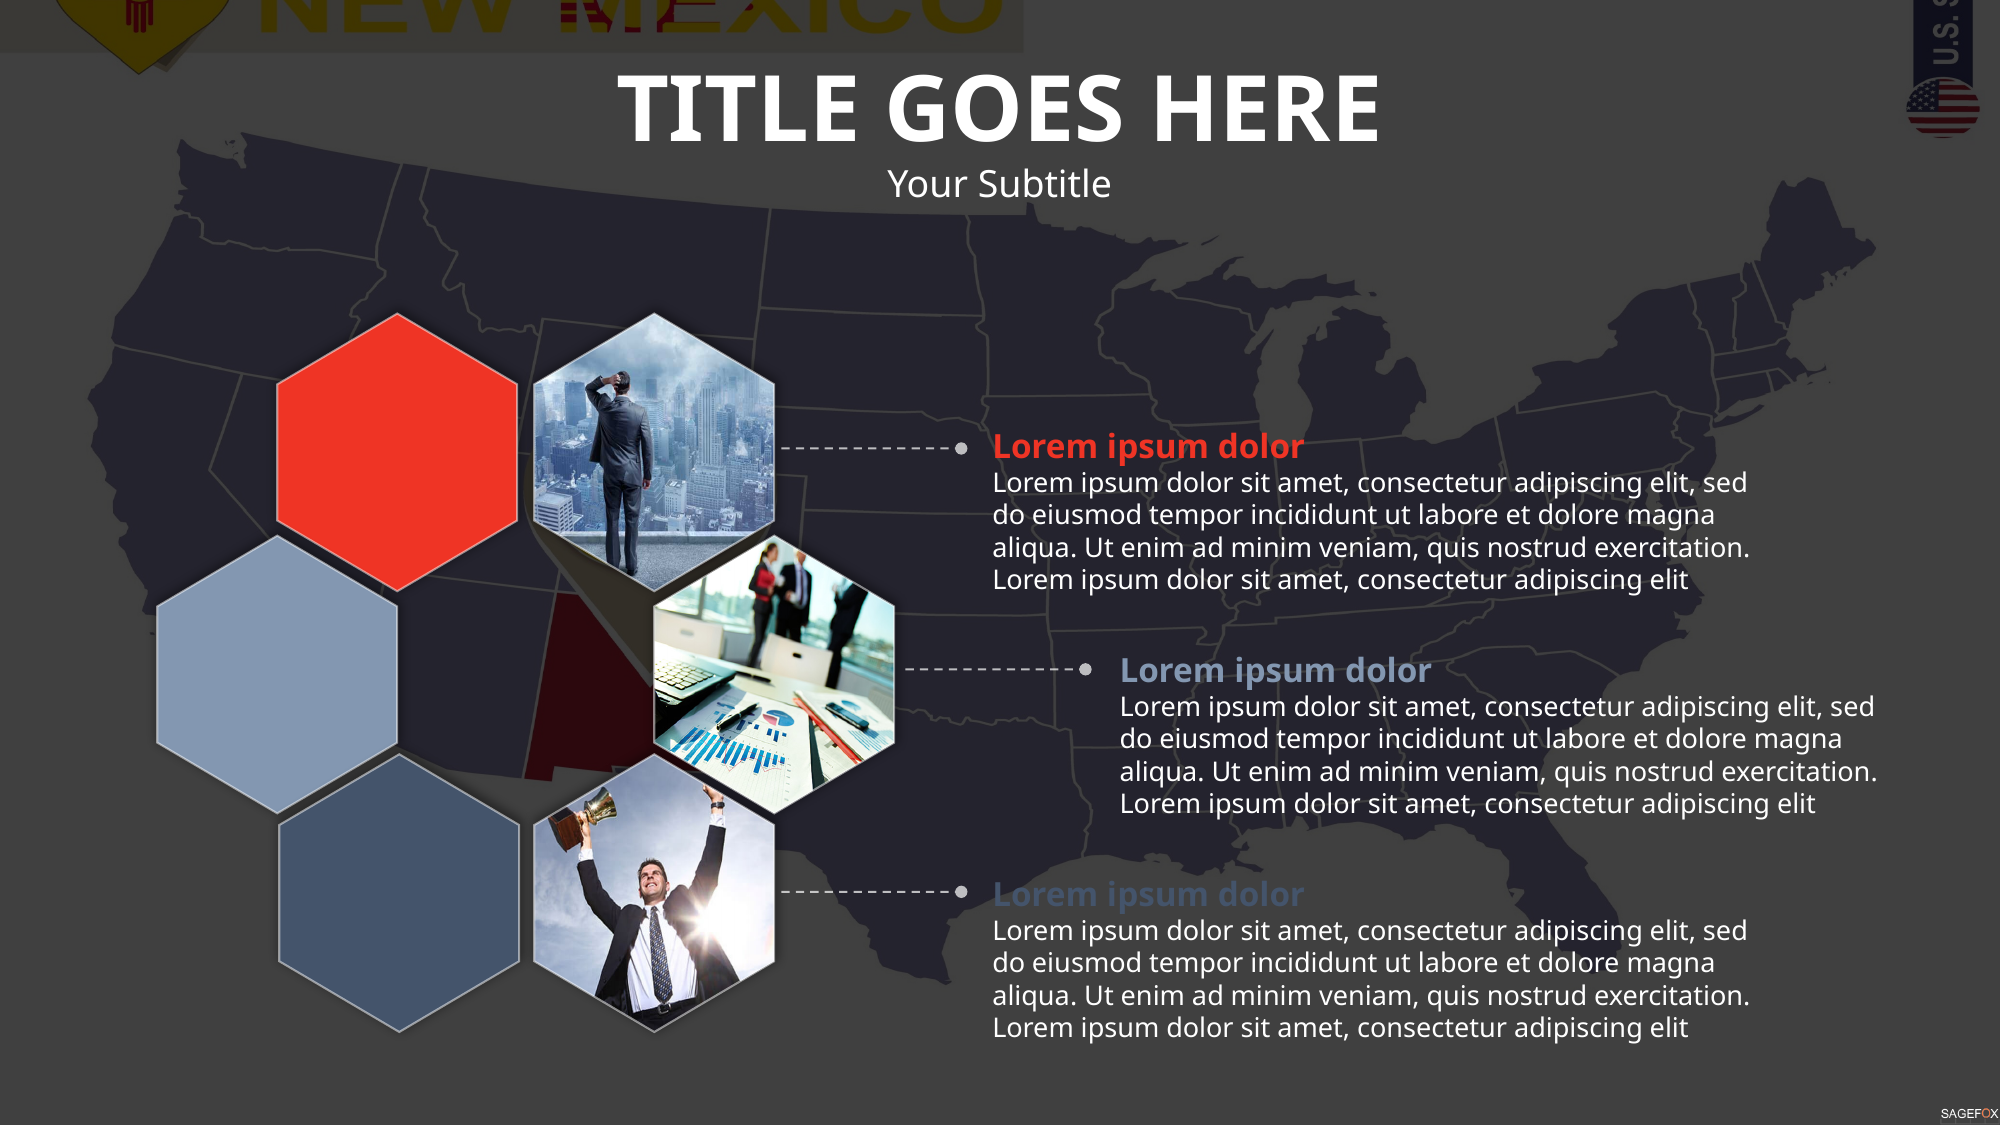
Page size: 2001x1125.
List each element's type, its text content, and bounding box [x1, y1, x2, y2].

text_box Lorem ipsum dolor Lorem ipsum dolor sit amet, consectetur adipiscing elit, sed do eiusmod tempor incididunt ut labore et dolore magna aliqua. Ut enim ad minim veniam, quis nostrud exercitation. Lorem ipsum dolor sit amet, consectetur adipiscing elit [982, 420, 1770, 601]
picture [0, 0, 2001, 1125]
text_box [533, 753, 776, 1034]
text_box Lorem ipsum dolor Lorem ipsum dolor sit amet, consectetur adipiscing elit, sed do eiusmod tempor incididunt ut labore et dolore magna aliqua. Ut enim ad minim veniam, quis nostrud exercitation. Lorem ipsum dolor sit amet, consectetur adipiscing elit [1109, 644, 1898, 825]
text_box [278, 753, 521, 1034]
text_box [533, 312, 776, 593]
text_box [156, 534, 399, 814]
text_box [276, 312, 519, 592]
text_box Lorem ipsum dolor Lorem ipsum dolor sit amet, consectetur adipiscing elit, sed do eiusmod tempor incididunt ut labore et dolore magna aliqua. Ut enim ad minim veniam, quis nostrud exercitation. Lorem ipsum dolor sit amet, consectetur adipiscing elit [982, 868, 1770, 1049]
text_box [653, 534, 896, 815]
text_box TITLE GOES HERE Your Subtitle [548, 42, 1452, 212]
